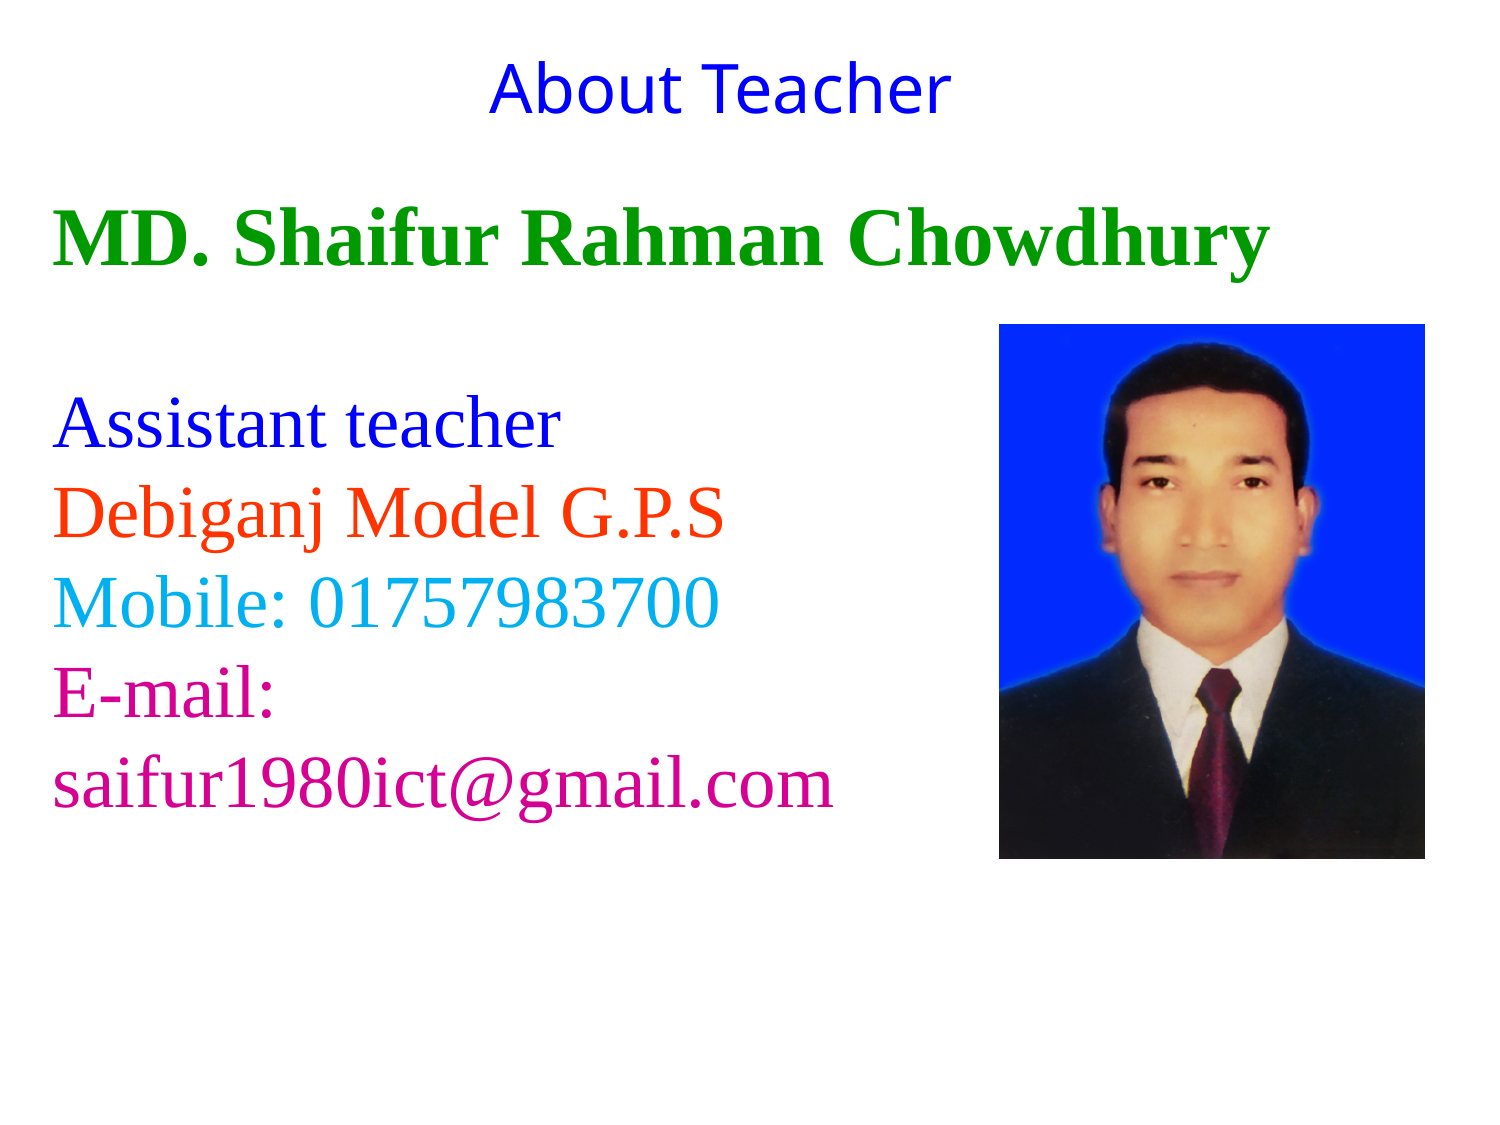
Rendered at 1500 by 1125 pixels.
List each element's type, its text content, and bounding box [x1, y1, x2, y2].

list MD. Shaifur Rahman Chowdhury Assistant teacher Debiganj Model G.P.S Mobile: 01757983700 E-mail: saifur1980ict@gmail.com [37, 174, 1400, 945]
list About Teacher [474, 37, 1063, 174]
picture [999, 324, 1425, 859]
